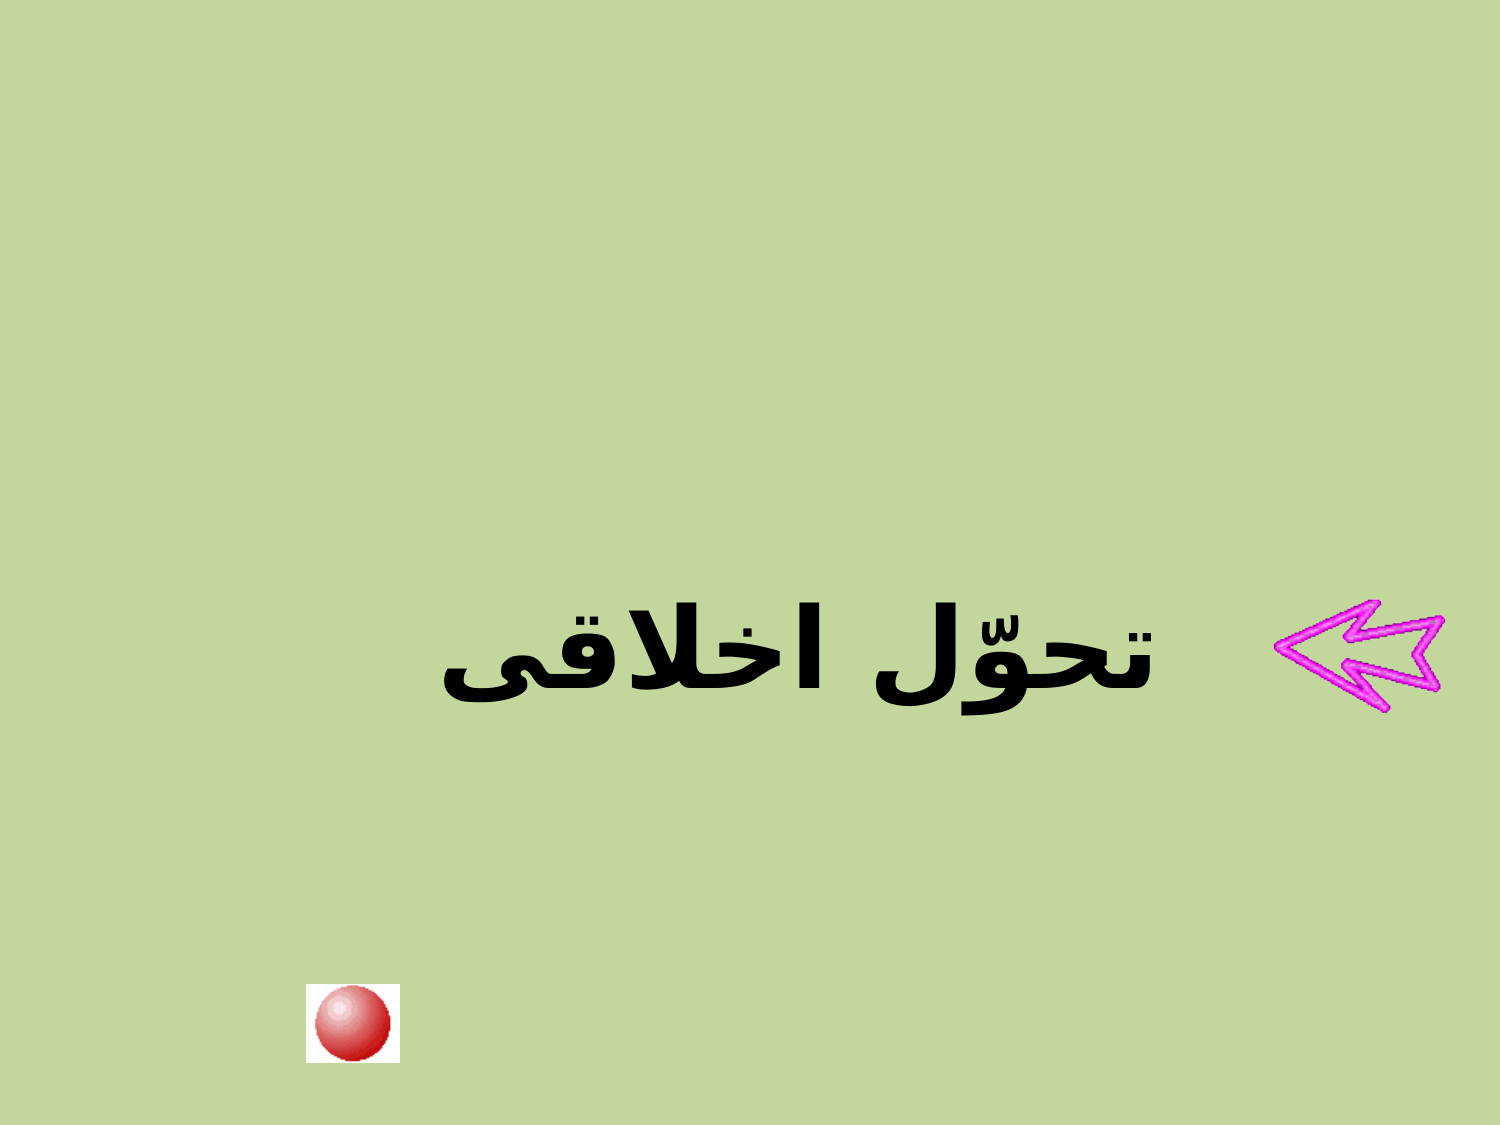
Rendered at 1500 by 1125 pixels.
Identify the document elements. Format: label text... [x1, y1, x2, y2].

title تحوّل اخلاقی [374, 549, 1176, 738]
picture [1224, 599, 1451, 713]
picture [305, 984, 401, 1063]
